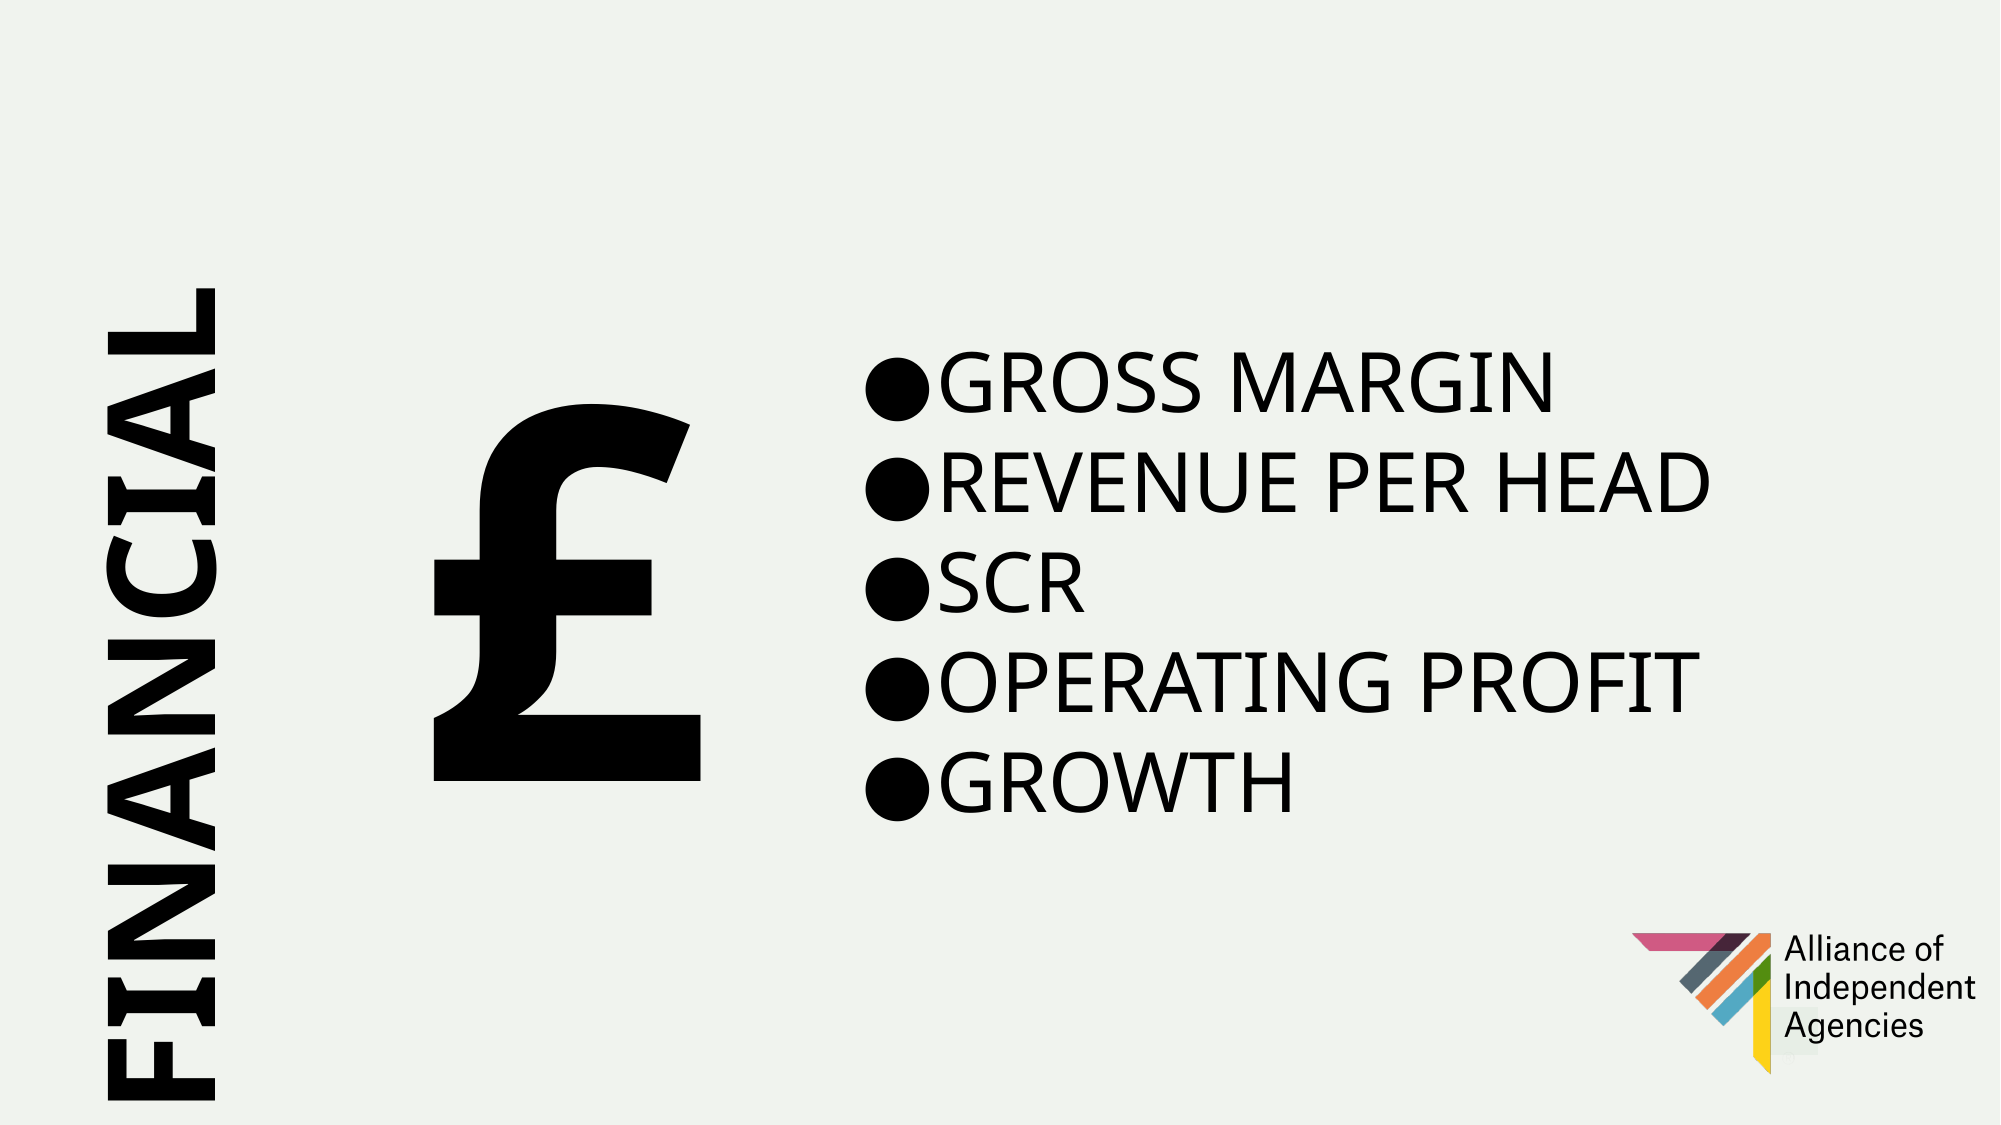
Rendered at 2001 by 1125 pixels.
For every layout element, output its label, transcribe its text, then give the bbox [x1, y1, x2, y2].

list FINANCIAL [86, 10, 252, 1115]
picture [1545, 810, 2001, 1125]
list £ [413, 331, 676, 889]
text_box GROSS MARGIN REVENUE PER HEAD SCR OPERATING PROFIT GROWTH [846, 314, 1804, 845]
